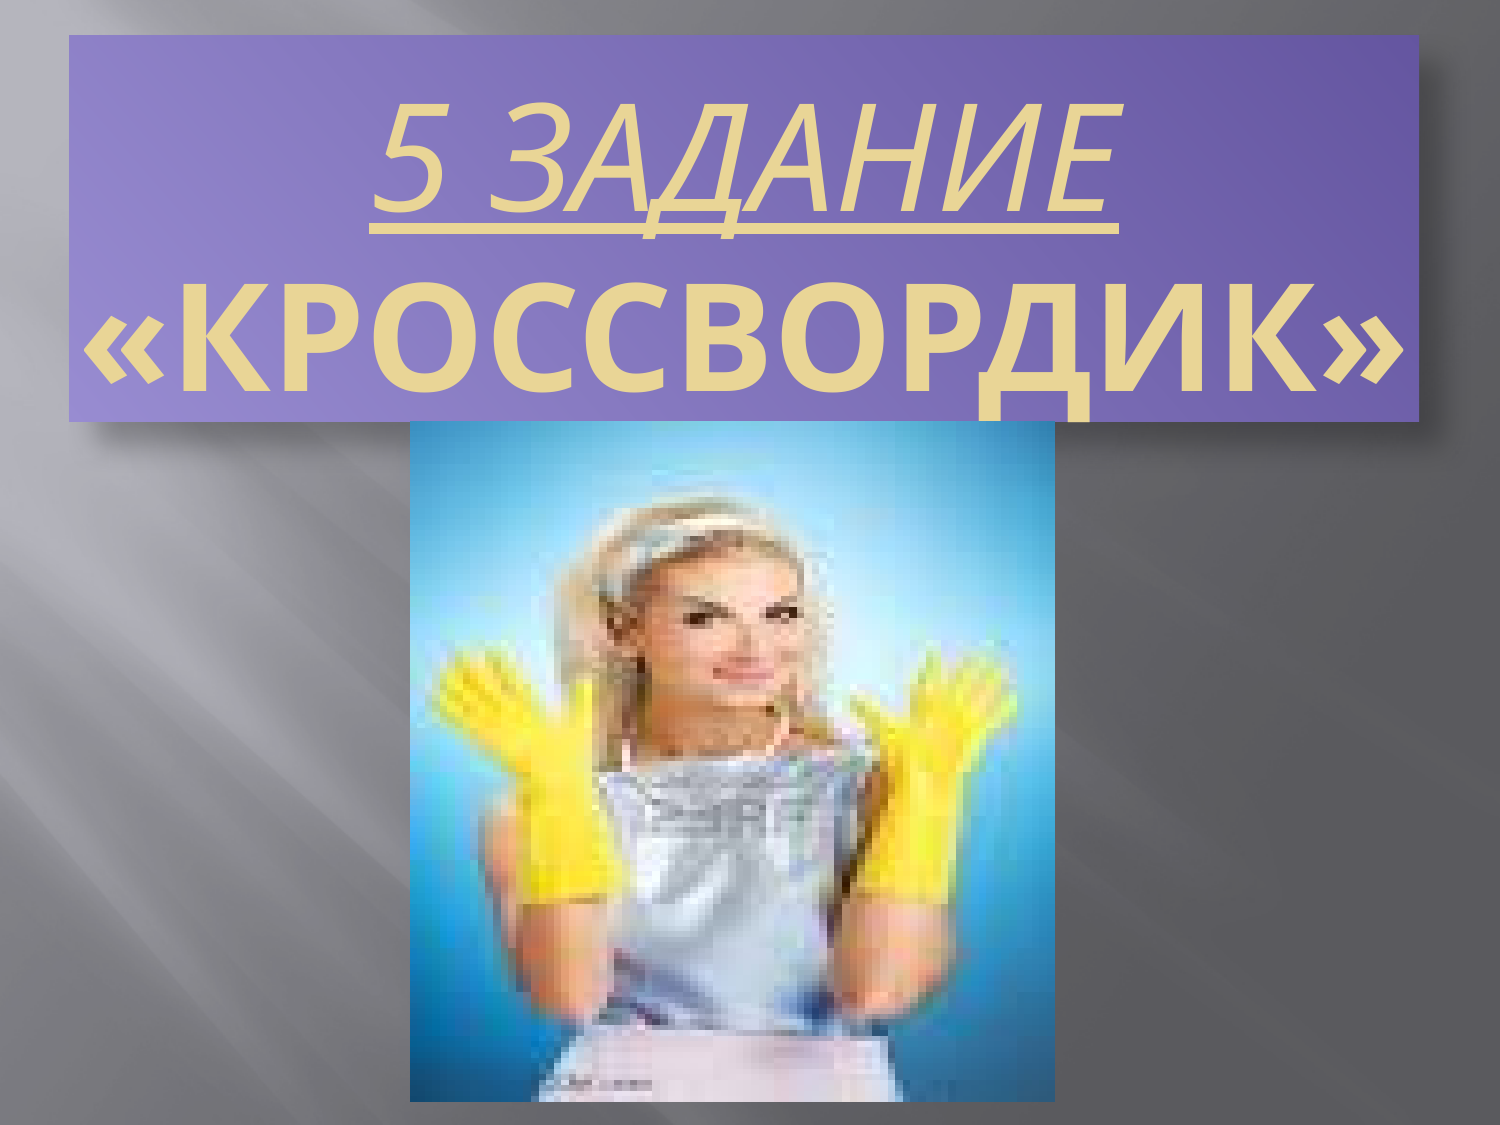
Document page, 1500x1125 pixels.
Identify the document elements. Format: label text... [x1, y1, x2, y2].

title 5 ЗАДАНИЕ «КРОССВОРДИК» [69, 35, 1420, 422]
picture [409, 421, 1055, 1102]
